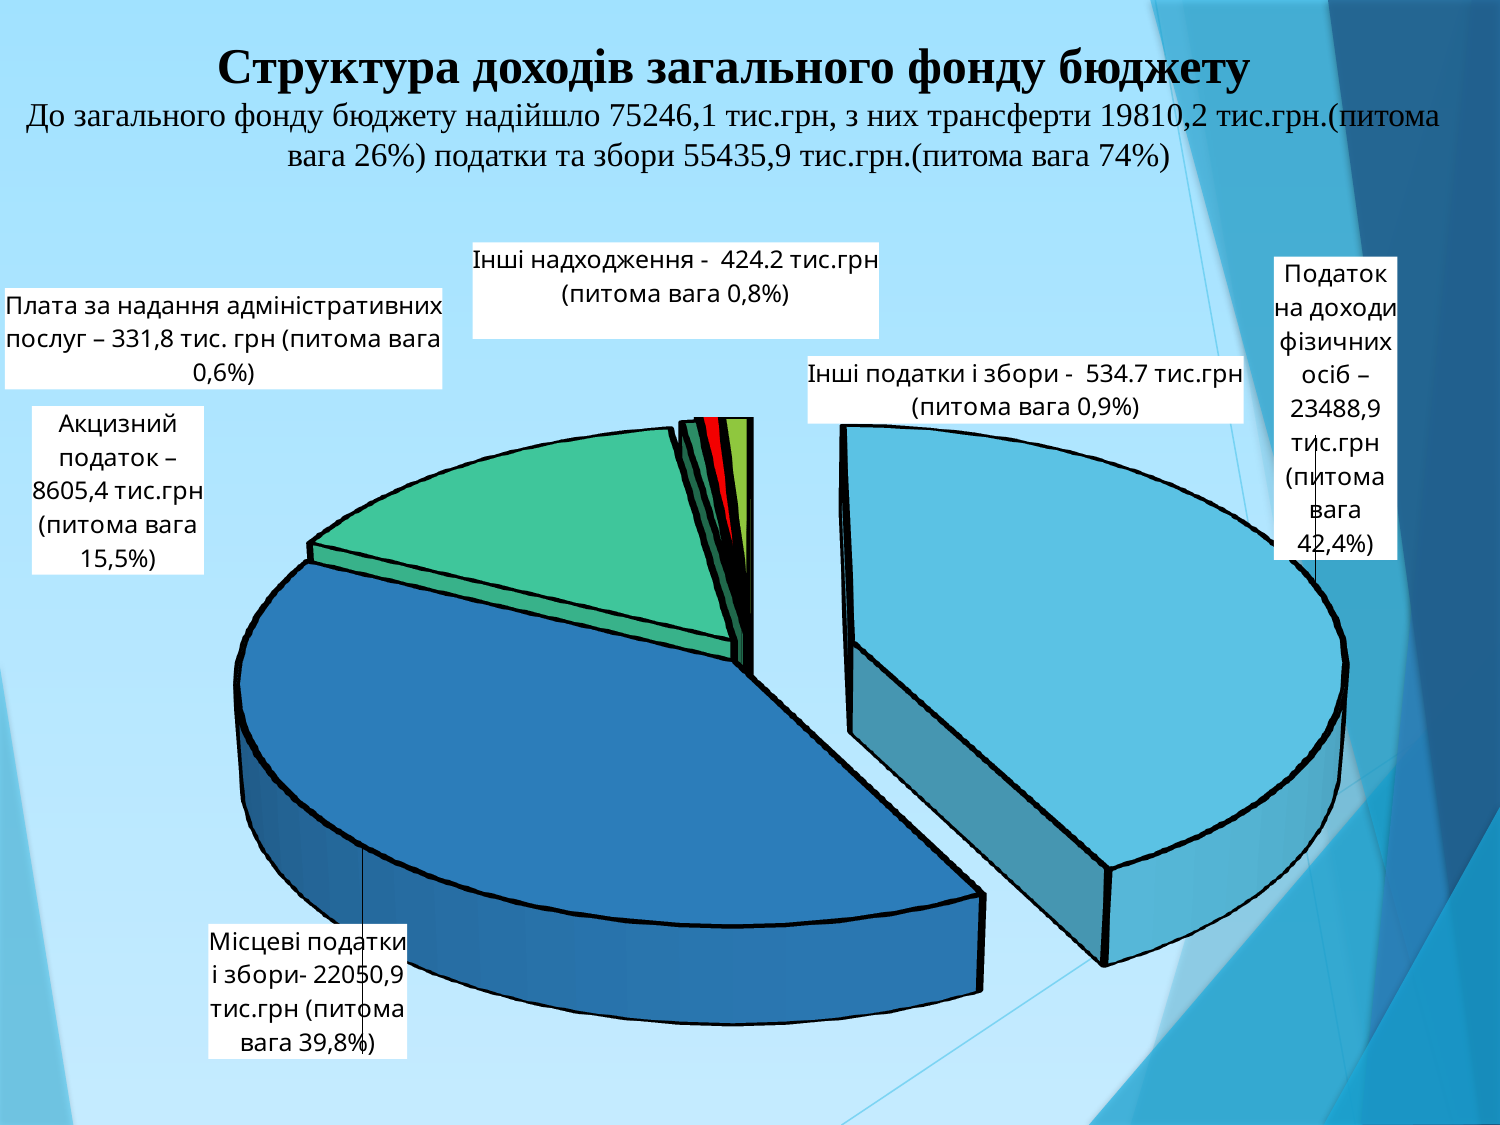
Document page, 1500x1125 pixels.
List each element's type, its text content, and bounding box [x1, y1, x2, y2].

chart [4, 213, 1500, 1077]
title Структура доходів загального фонду бюджету До загального фонду бюджету надійшло 75246,1 тис.грн, з них трансферти 19810,2 тис.грн.(питома вага 26%) податки та збори 55435,9 тис.грн.(питома вага 74%) [4, 25, 1463, 213]
